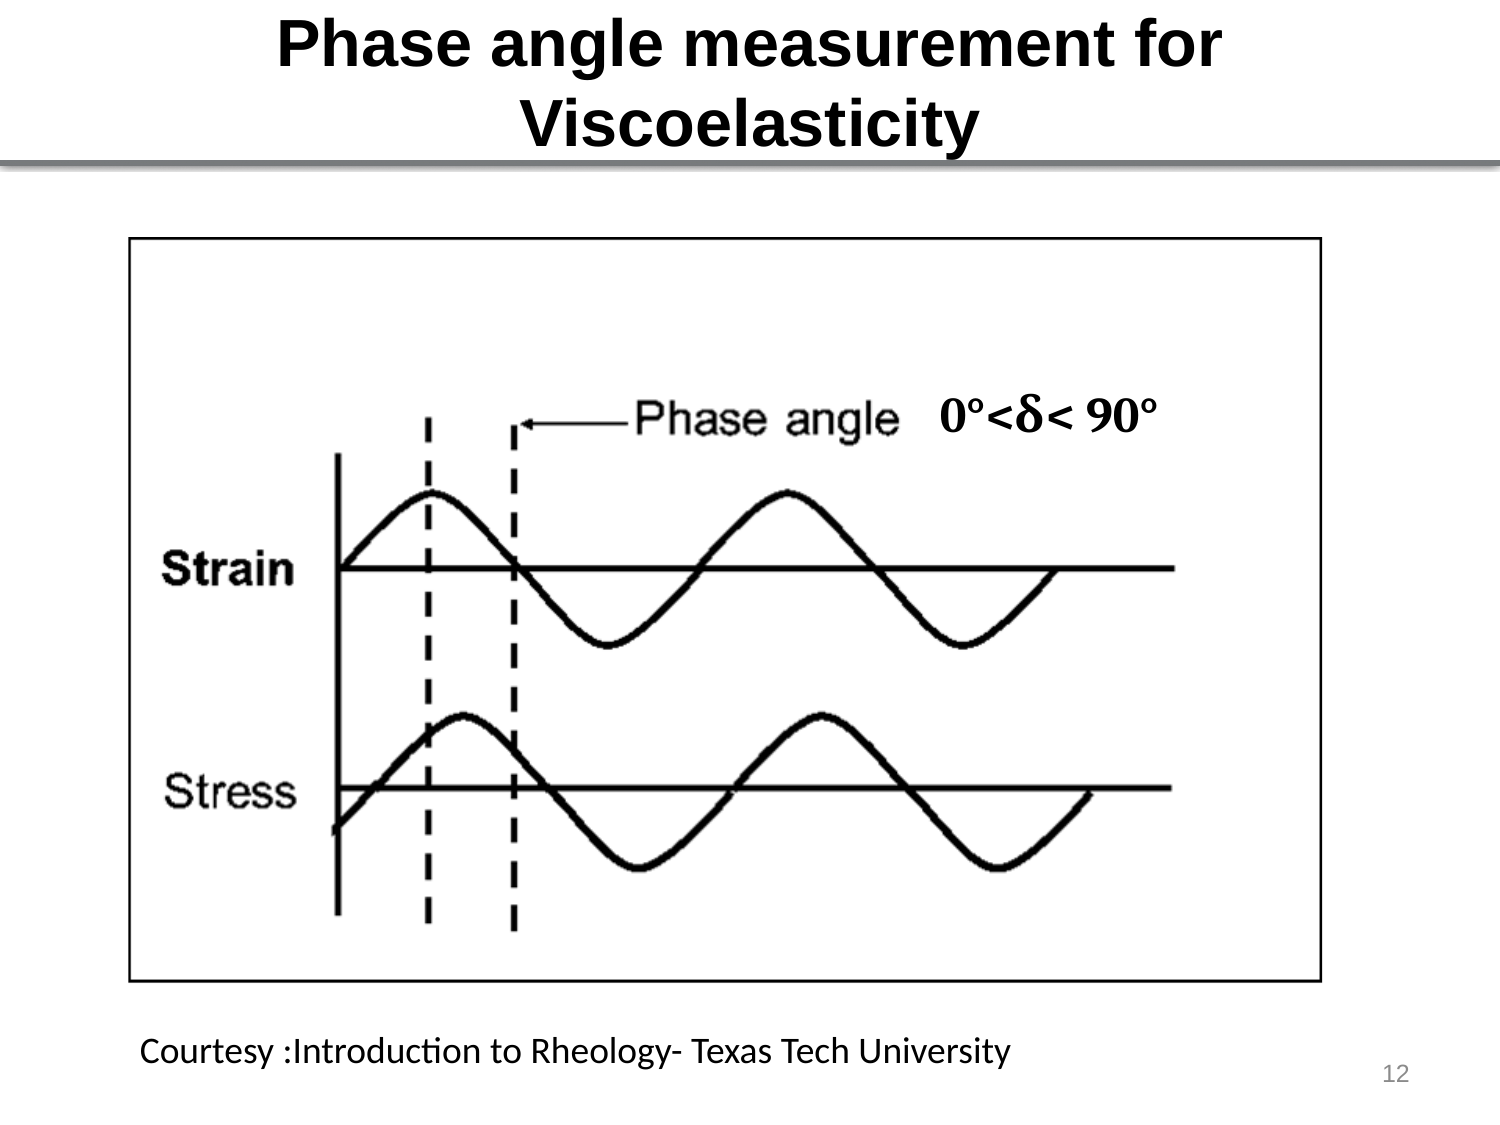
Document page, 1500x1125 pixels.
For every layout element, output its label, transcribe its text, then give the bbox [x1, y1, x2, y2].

picture [128, 237, 1323, 984]
text_box Courtesy :Introduction to Rheology- Texas Tech University [125, 1018, 1275, 1124]
title Phase angle measurement for Viscoelasticity [75, 0, 1425, 163]
slide_number 12 [1074, 1042, 1425, 1103]
picture [0, 157, 1500, 172]
